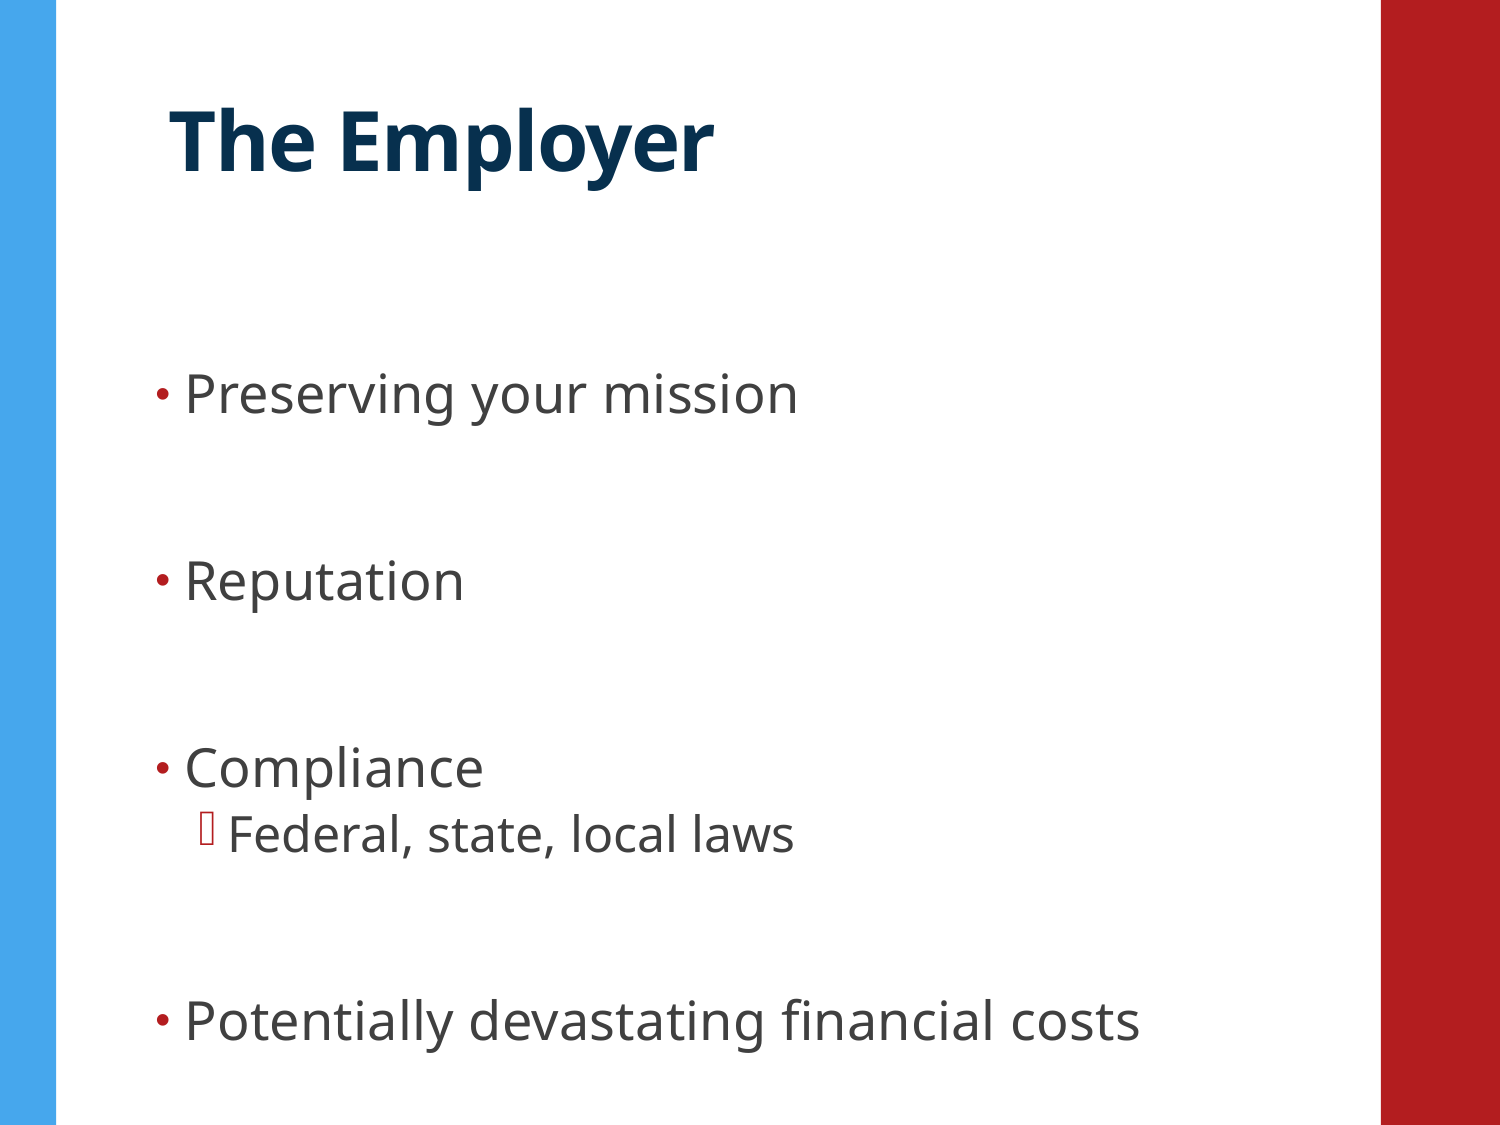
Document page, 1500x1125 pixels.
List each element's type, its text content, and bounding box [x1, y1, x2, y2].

list Preserving your mission Reputation Compliance Federal, state, local laws Potentially devastating financial costs [140, 356, 1291, 1065]
title The Employer [153, 80, 1347, 197]
